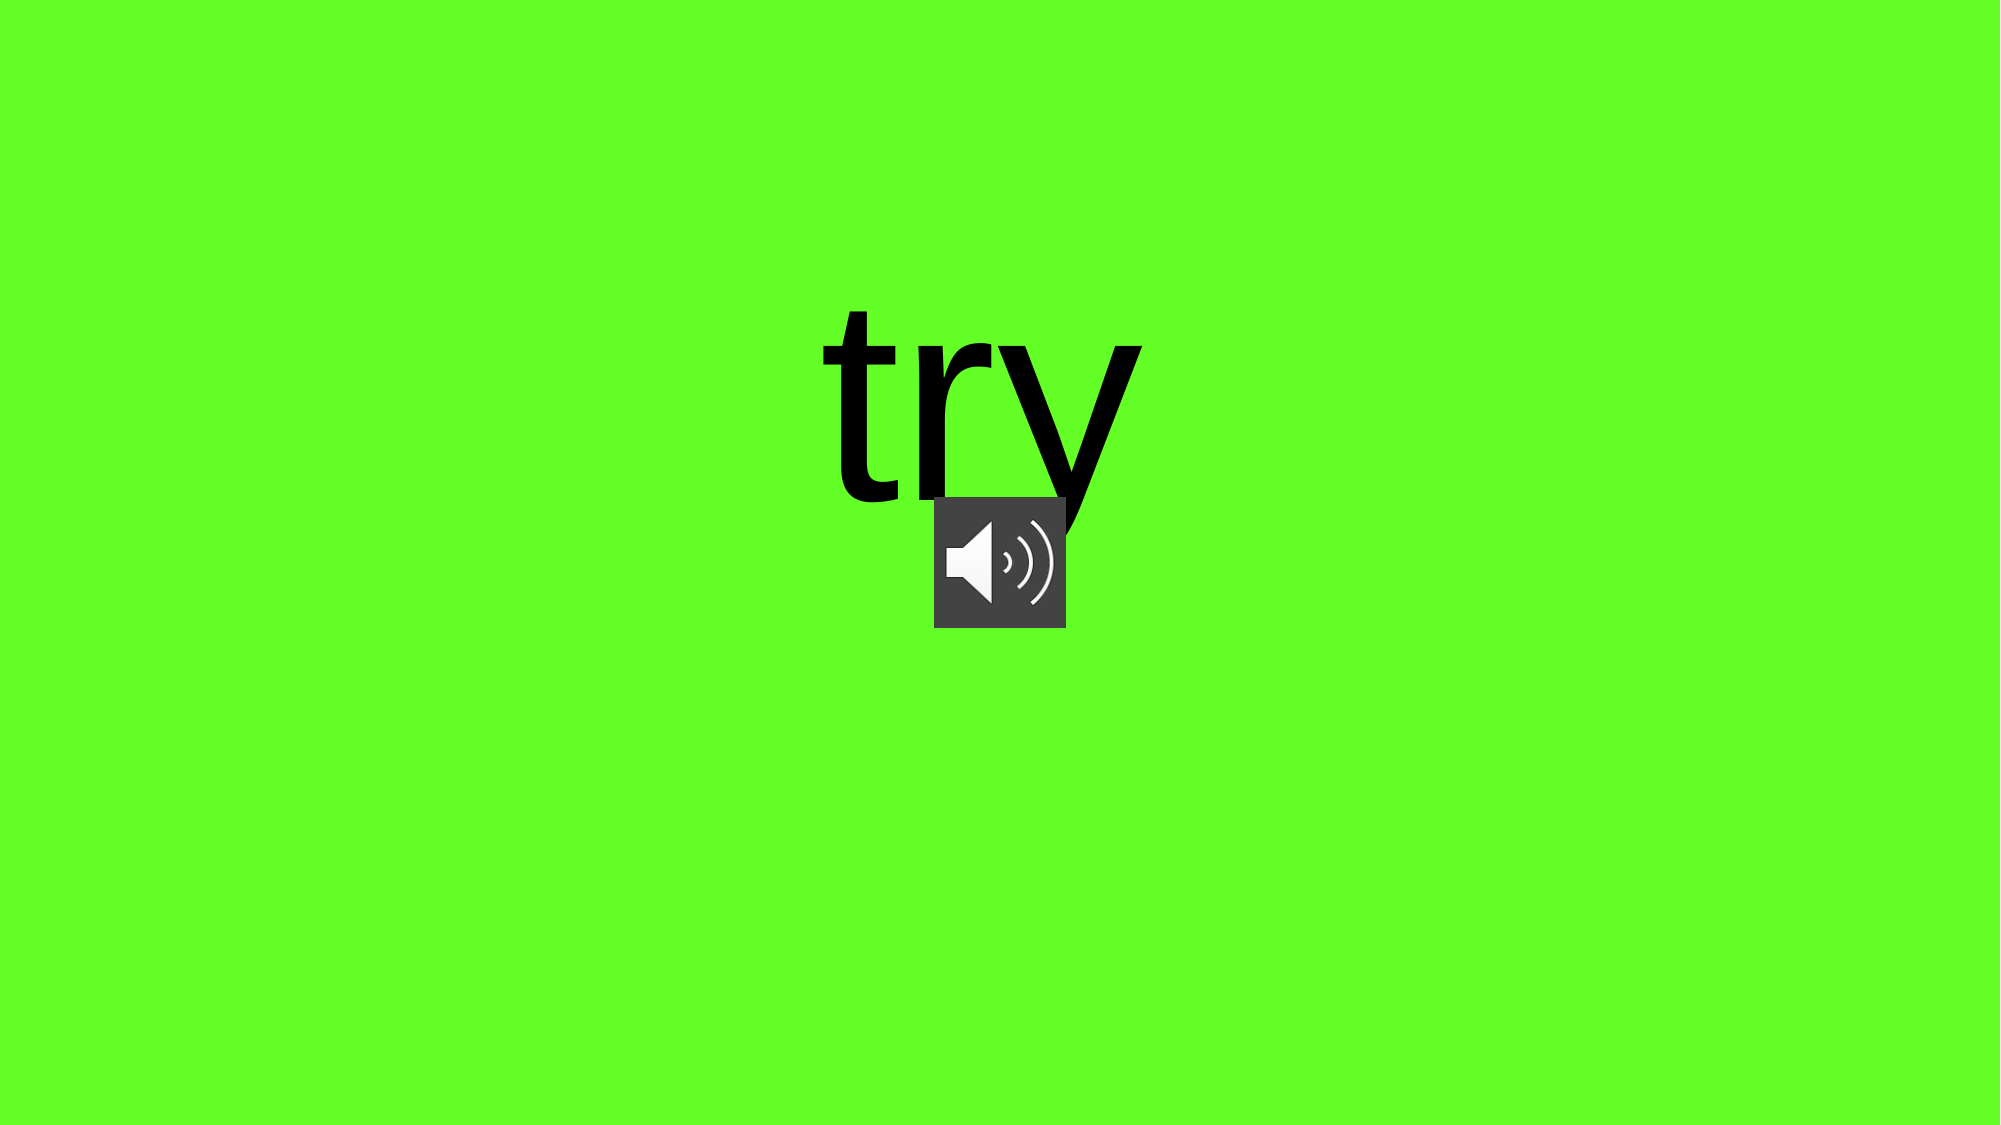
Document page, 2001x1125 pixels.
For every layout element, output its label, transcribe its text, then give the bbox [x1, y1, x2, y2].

text_box try [804, 201, 1159, 567]
picture [933, 495, 1067, 630]
